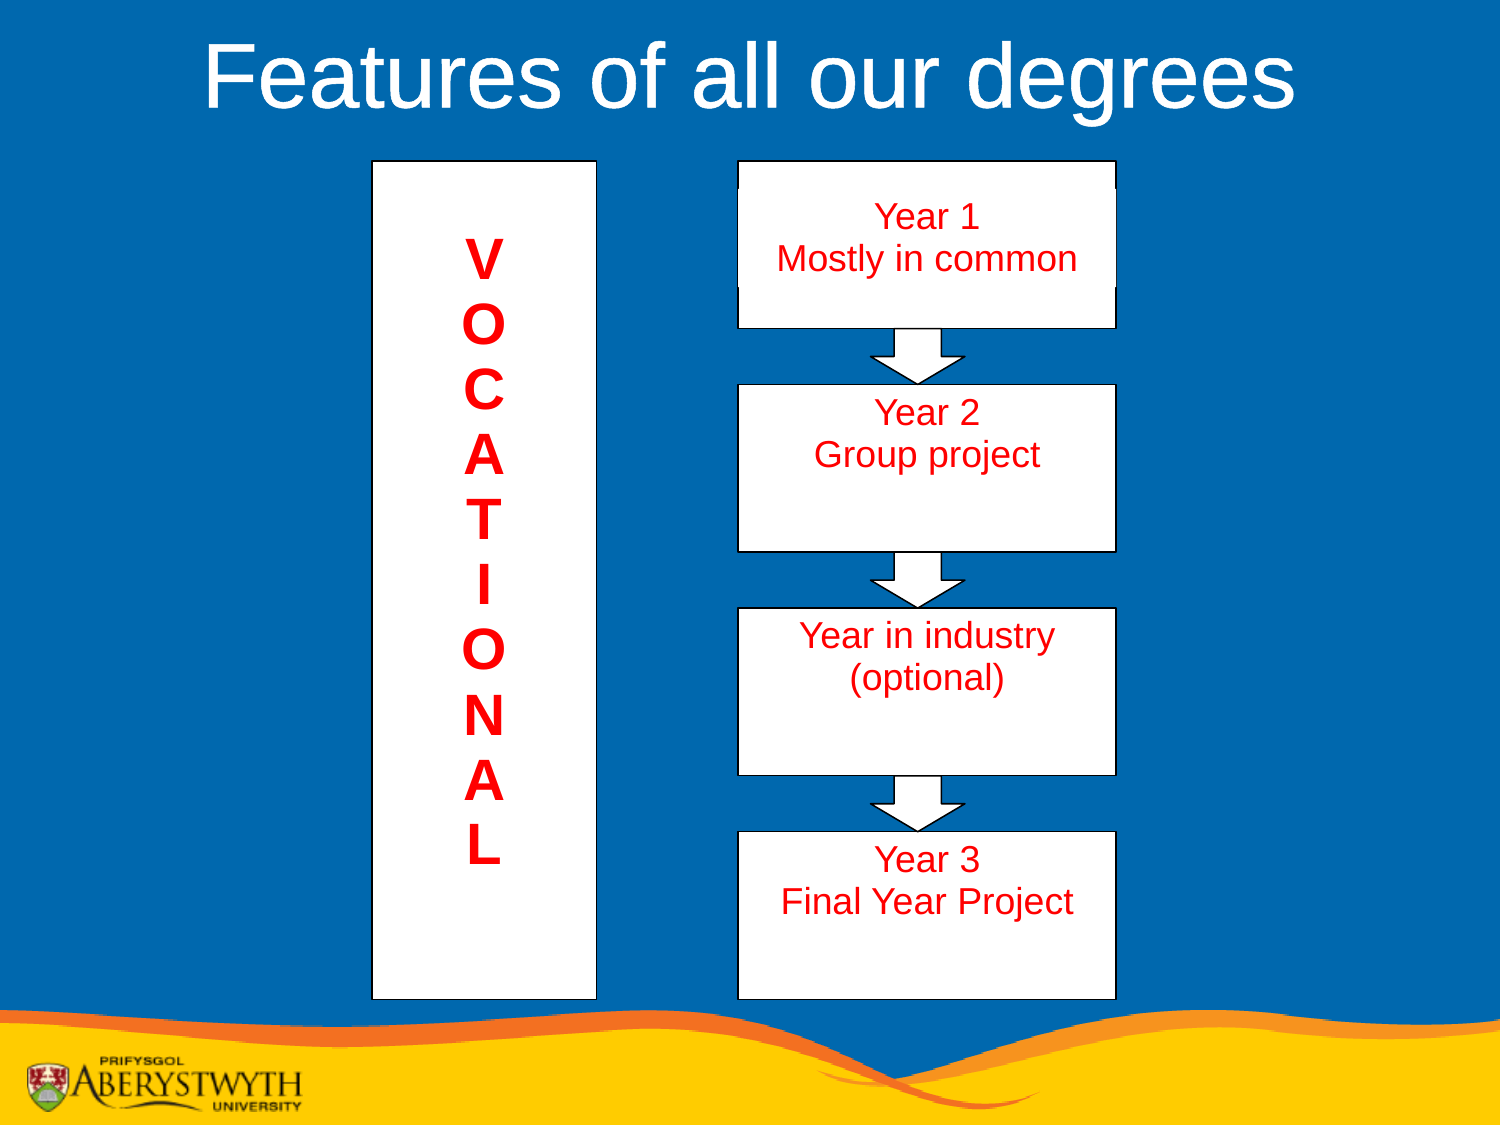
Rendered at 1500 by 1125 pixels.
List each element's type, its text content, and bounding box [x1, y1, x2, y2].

text_box [372, 160, 597, 1000]
title Features of all our degrees [75, 19, 1425, 135]
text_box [737, 160, 1117, 1000]
picture [0, 1010, 1500, 1125]
text_box V O C A T I O N A L [407, 219, 562, 886]
